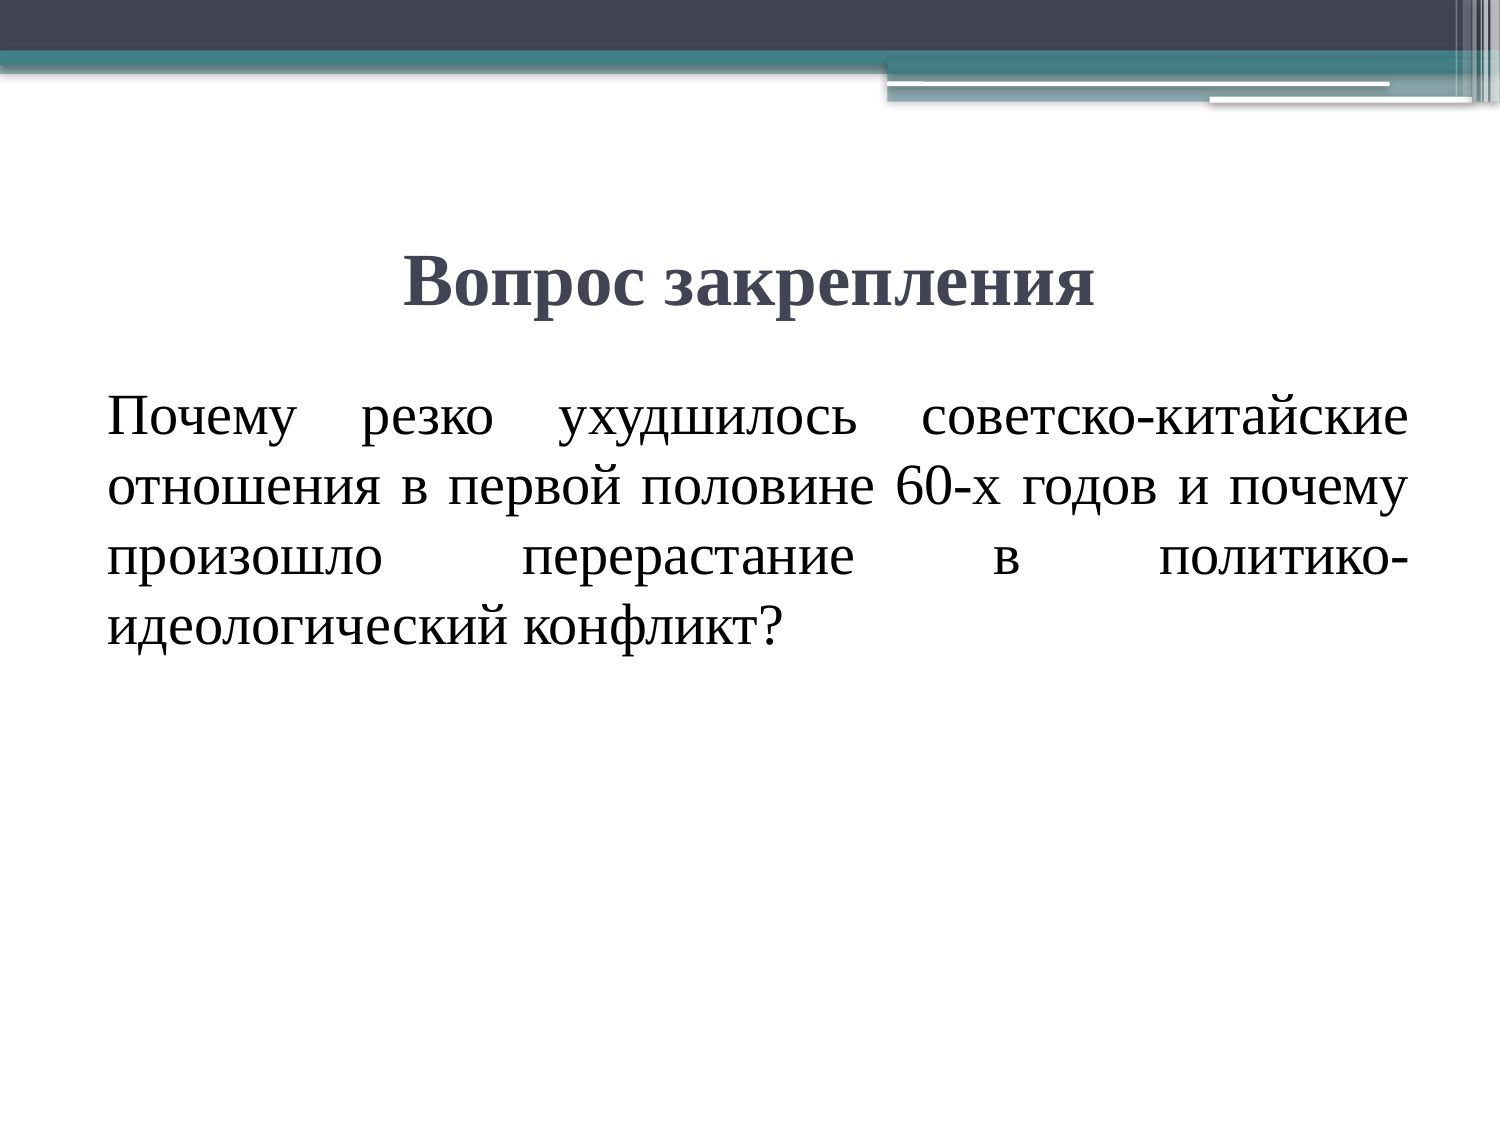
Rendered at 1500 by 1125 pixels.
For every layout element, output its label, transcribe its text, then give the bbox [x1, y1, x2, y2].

list Почему резко ухудшилось советско-китайские отношения в первой половине 60-х годов и почему произошло перерастание в политико-идеологический конфликт? [75, 368, 1425, 1079]
title Вопрос закрепления [75, 187, 1425, 363]
